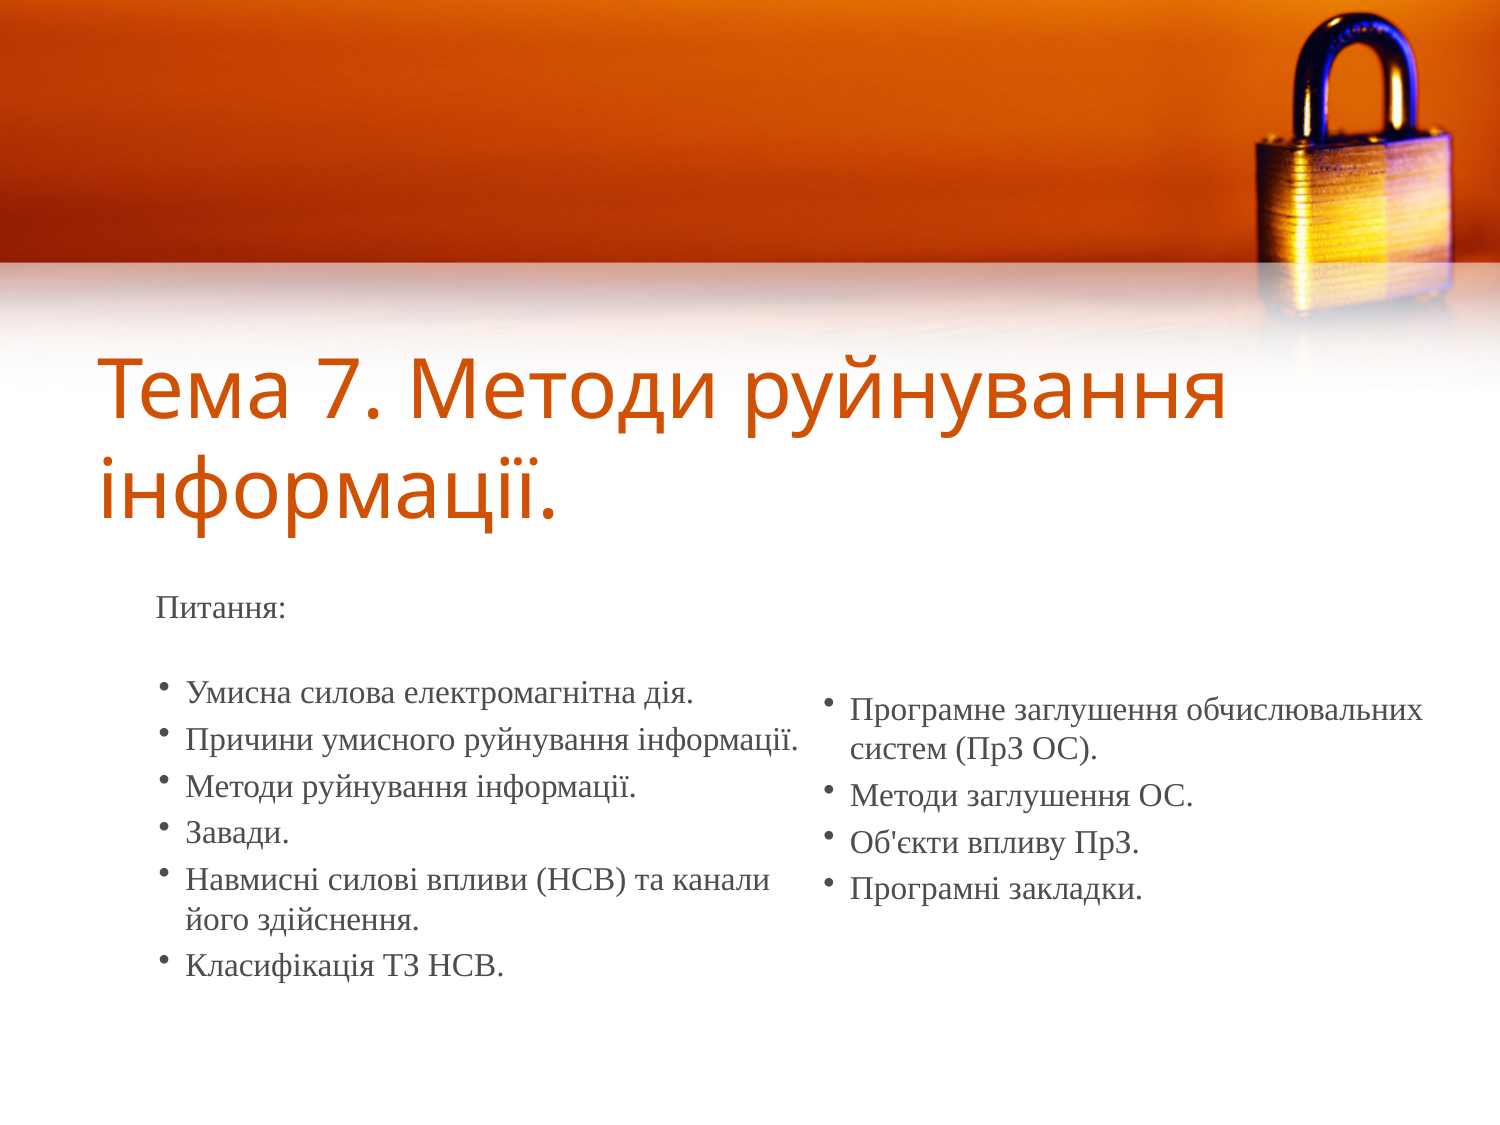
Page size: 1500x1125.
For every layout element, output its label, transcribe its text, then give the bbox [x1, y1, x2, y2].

picture [0, 0, 1500, 1125]
title Тема 7. Методи руйнування інформації. [81, 316, 1454, 554]
list Питання: Умисна силова електромагнітна дія. Причини умисного руйнування інформації. Методи руйнування інформації. Завади. Навмисні силові впливи (НСВ) та канали його здійснення. Класифікація ТЗ НСВ. Програмне заглушення обчислювальних систем (ПрЗ ОС). Методи заглушення ОС. Об'єкти впливу ПрЗ. Програмні закладки. [140, 585, 1500, 1020]
